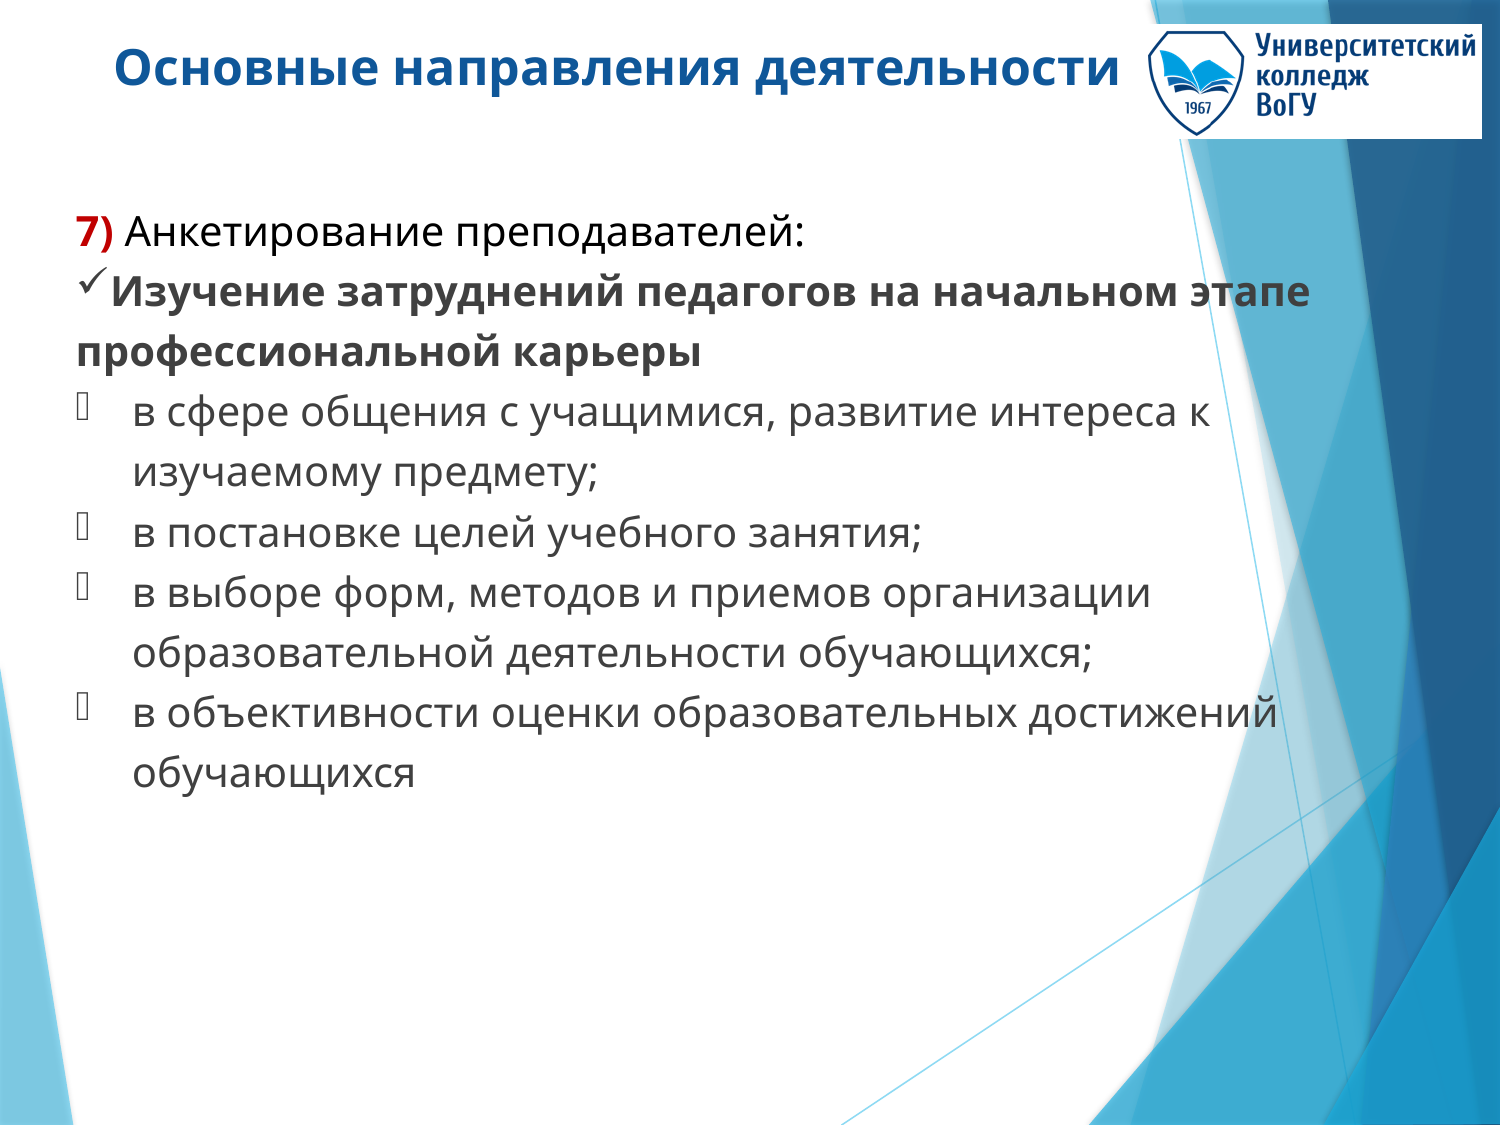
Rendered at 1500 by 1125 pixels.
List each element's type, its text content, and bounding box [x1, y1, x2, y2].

list 7) Анкетирование преподавателей: Изучение затруднений педагогов на начальном этапе профессиональной карьеры в сфере общения с учащимися, развитие интереса к изучаемому предмету; в постановке целей учебного занятия; в выборе форм, методов и приемов организации образовательной деятельности обучающихся; в объективности оценки образовательных достижений обучающихся [60, 187, 1398, 952]
title Основные направления деятельности [97, 27, 1139, 111]
picture [1143, 23, 1482, 140]
